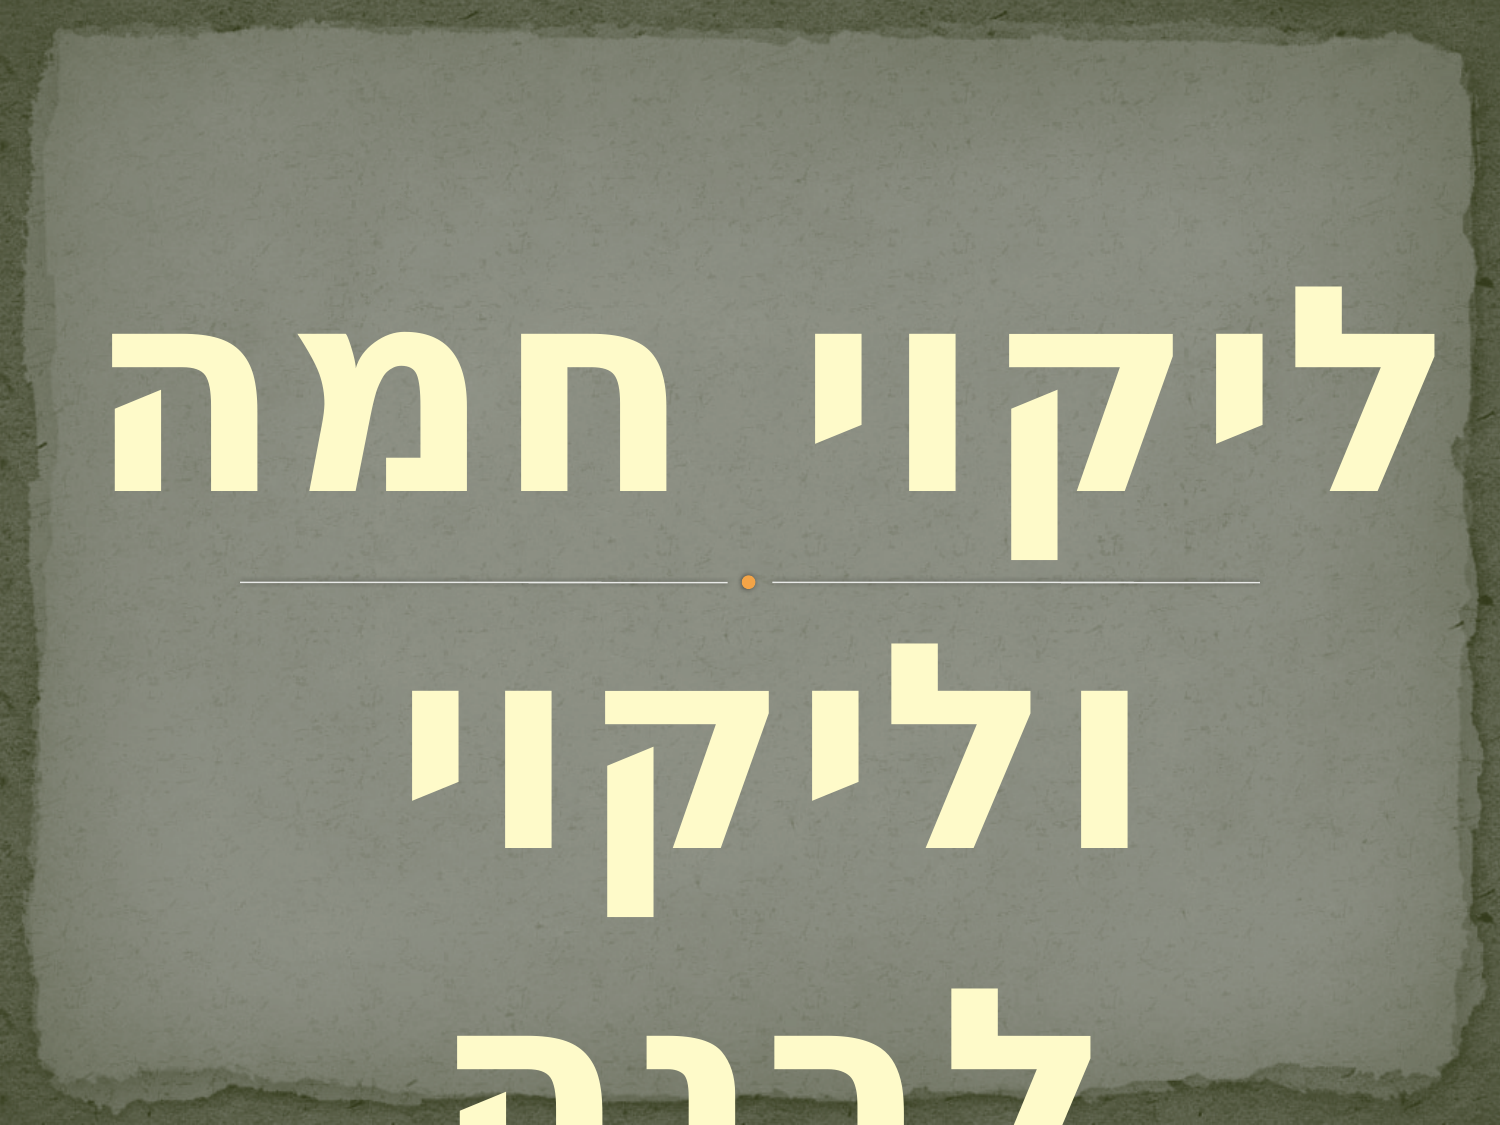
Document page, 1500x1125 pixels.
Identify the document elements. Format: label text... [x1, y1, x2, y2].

subtitle ליקוי חמה וליקוי לבנה [47, 196, 1500, 398]
